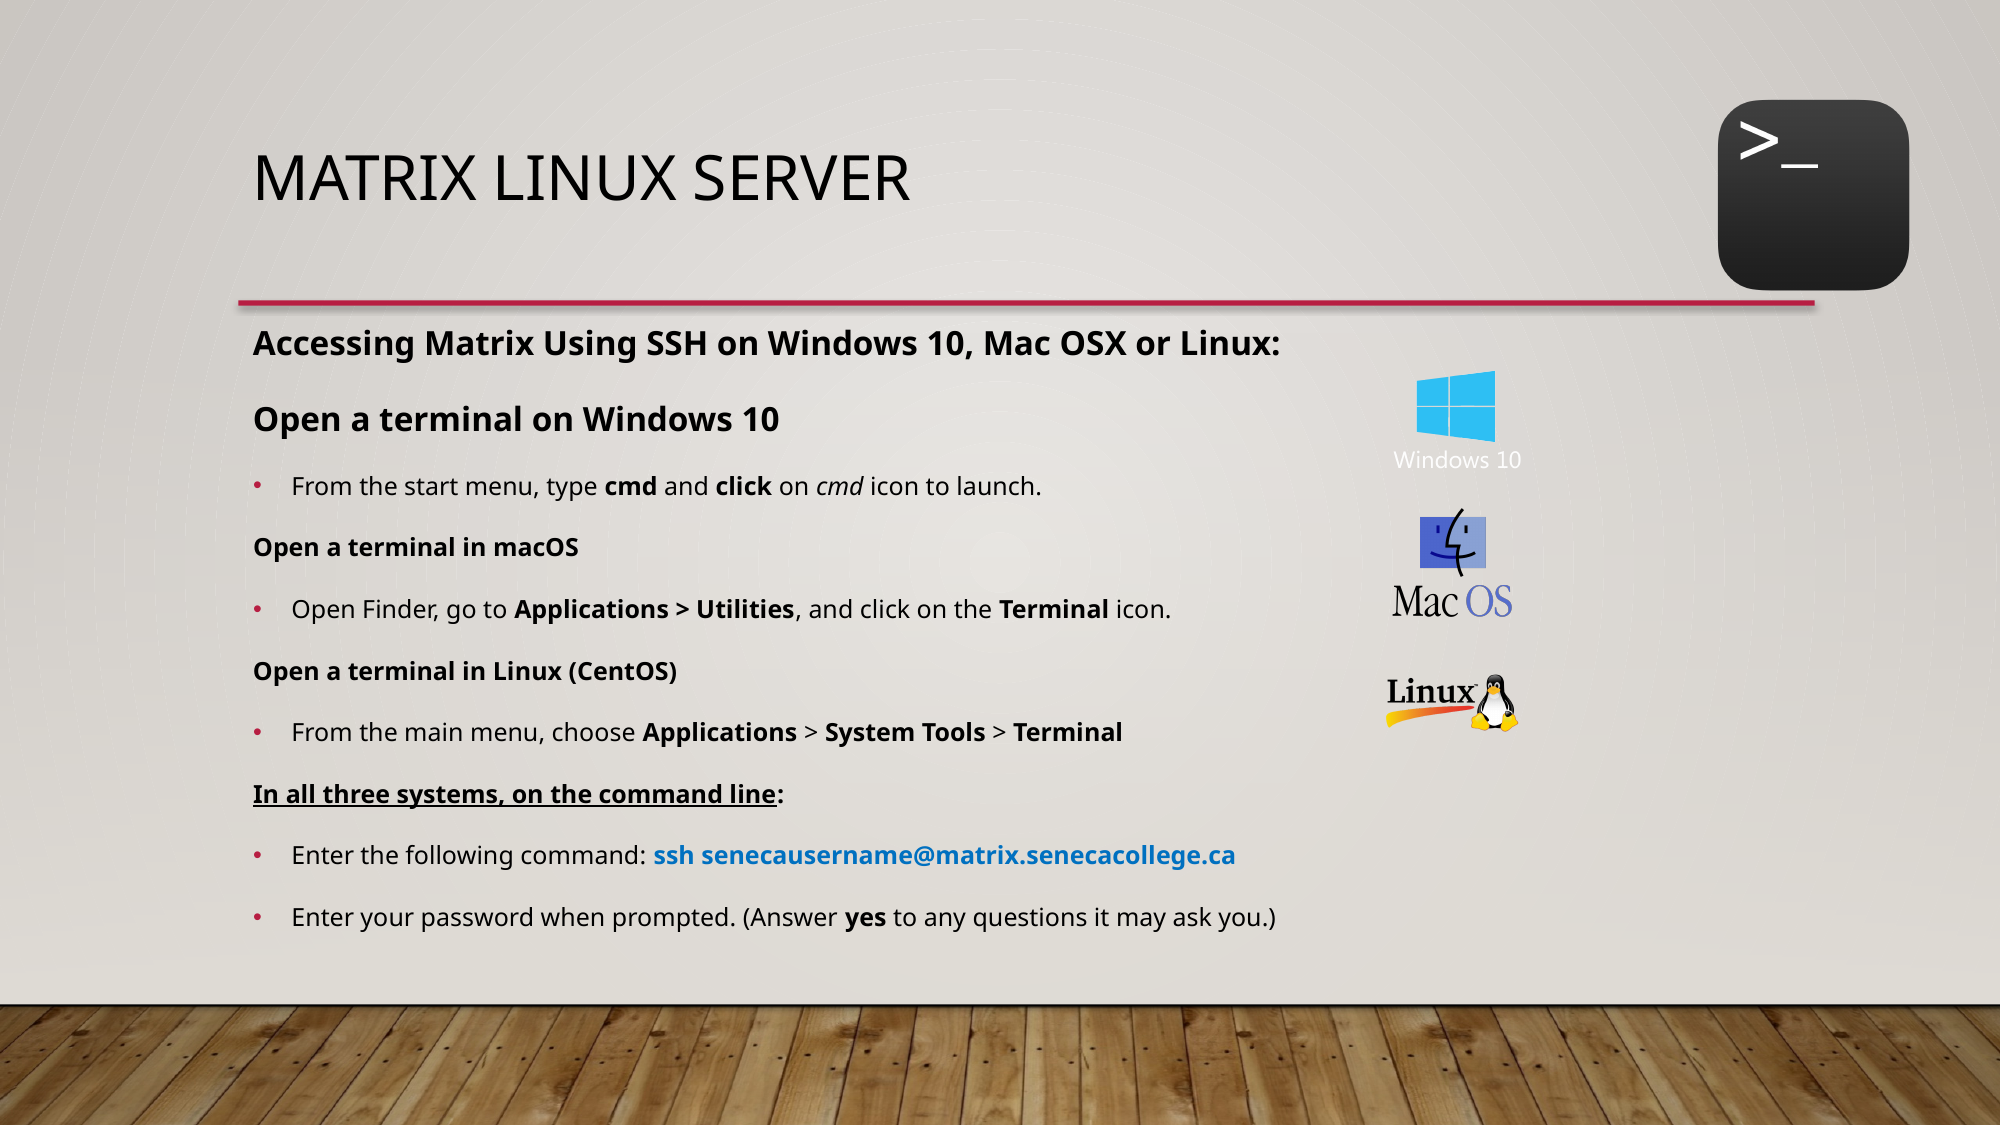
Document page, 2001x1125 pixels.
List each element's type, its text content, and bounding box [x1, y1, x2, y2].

text_box Accessing Matrix Using SSH on Windows 10, Mac OSX or Linux: Open a terminal on Windows 10 From the start menu, type cmd and click on cmd icon to launch. Open a terminal in macOS Open Finder, go to Applications > Utilities, and click on the Terminal icon. Open a terminal in Linux (CentOS) From the main menu, choose Applications > System Tools > Terminal In all three systems, on the command line: Enter the following command: ssh senecausername@matrix.senecacollege.ca Enter your password when prompted. (Answer yes to any questions it may ask you.) [238, 303, 1762, 960]
text_box Matrix Linux Server [238, 131, 1699, 303]
picture [1704, 85, 1923, 305]
picture [0, 1007, 2000, 1125]
picture [1380, 631, 1524, 775]
picture [1365, 332, 1539, 625]
